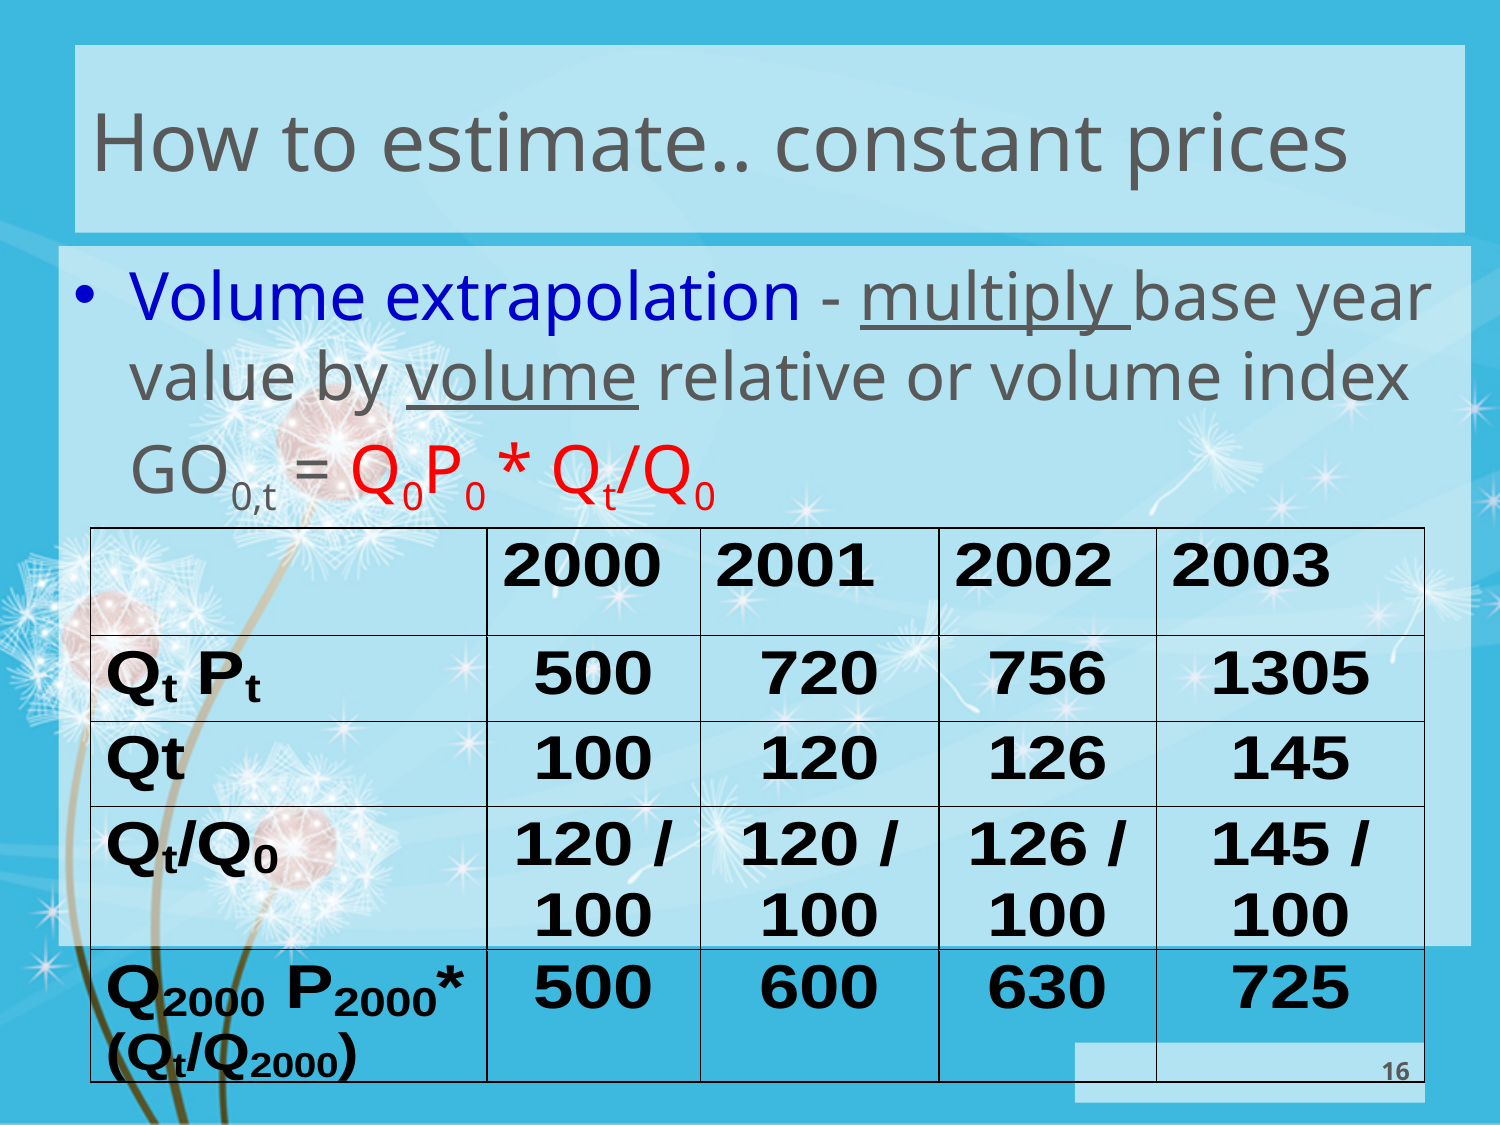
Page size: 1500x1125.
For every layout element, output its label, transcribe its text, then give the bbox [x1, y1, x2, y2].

picture [0, 0, 1500, 1125]
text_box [69, 527, 1439, 1125]
title How to estimate.. constant prices [75, 45, 1465, 233]
list Volume extrapolation - multiply base year value by volume relative or volume index GO0,t = Q0P0 * Qt/Q0 [58, 246, 1472, 947]
